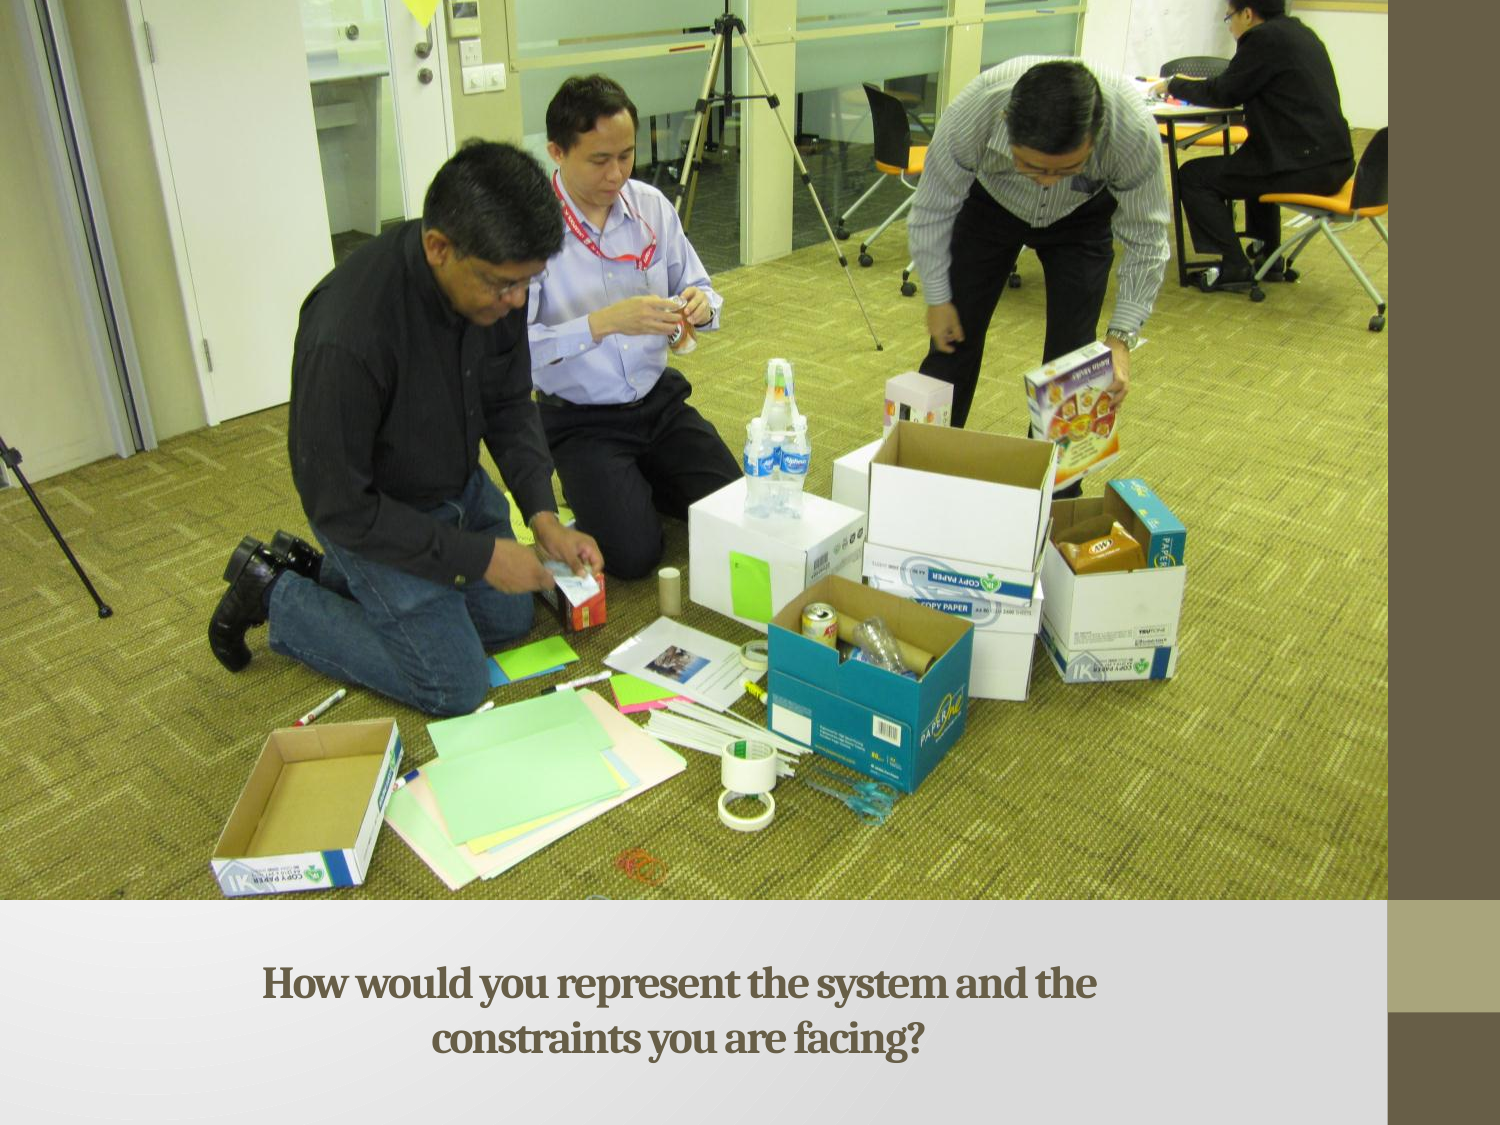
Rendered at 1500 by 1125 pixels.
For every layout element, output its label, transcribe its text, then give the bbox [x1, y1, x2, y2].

picture [0, 0, 1388, 901]
title How would you represent the system and the constraints you are facing? [183, 928, 1176, 1071]
